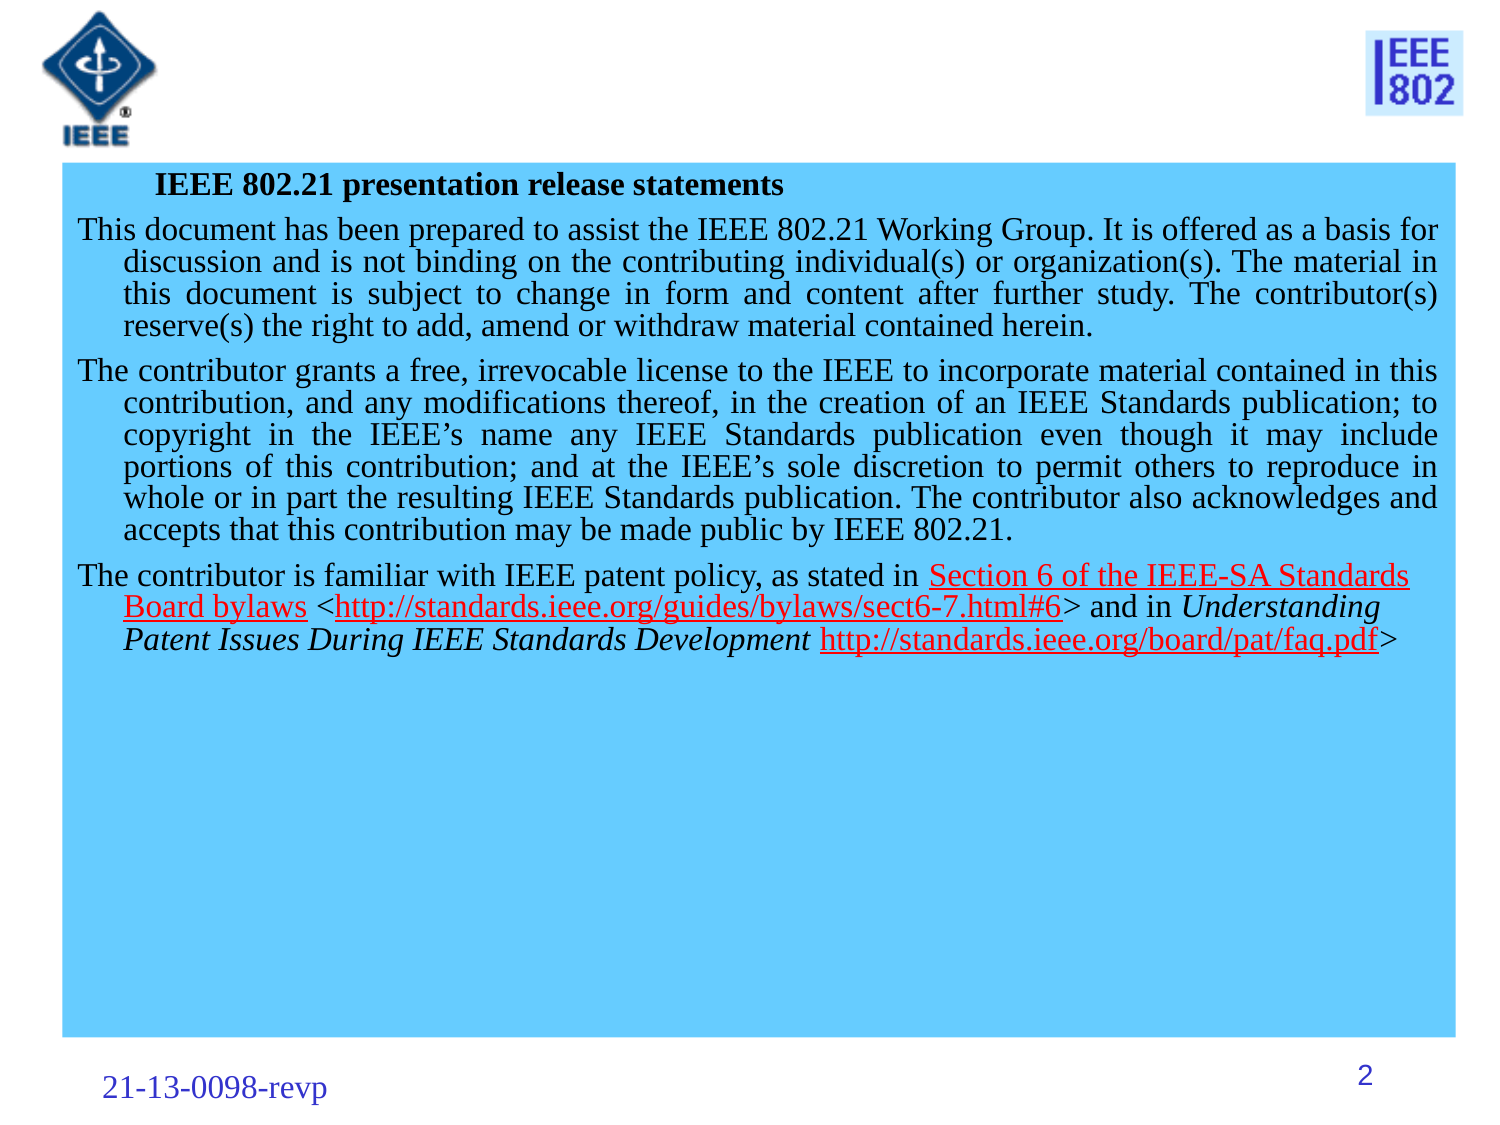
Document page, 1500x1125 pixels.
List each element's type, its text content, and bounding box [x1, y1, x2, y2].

picture [37, 9, 162, 150]
picture [1351, 12, 1475, 141]
text_box IEEE 802.21 presentation release statements This document has been prepared to assist the IEEE 802.21 Working Group. It is offered as a basis for discussion and is not binding on the contributing individual(s) or organization(s). The material in this document is subject to change in form and content after further study. The contributor(s) reserve(s) the right to add, amend or withdraw material contained herein. The contributor grants a free, irrevocable license to the IEEE to incorporate material contained in this contribution, and any modifications thereof, in the creation of an IEEE Standards publication; to copyright in the IEEE’s name any IEEE Standards publication even though it may include portions of this contribution; and at the IEEE’s sole discretion to permit others to reproduce in whole or in part the resulting IEEE Standards publication. The contributor also acknowledges and accepts that this contribution may be made public by IEEE 802.21. The contributor is familiar with IEEE patent policy, as stated in Section 6 of the IEEE-SA Standards Board bylaws <http://standards.ieee.org/guides/bylaws/sect6-7.html#6> and in Understanding Patent Issues During IEEE Standards Development http://standards.ieee.org/board/pat/faq.pdf> [62, 162, 1456, 1038]
